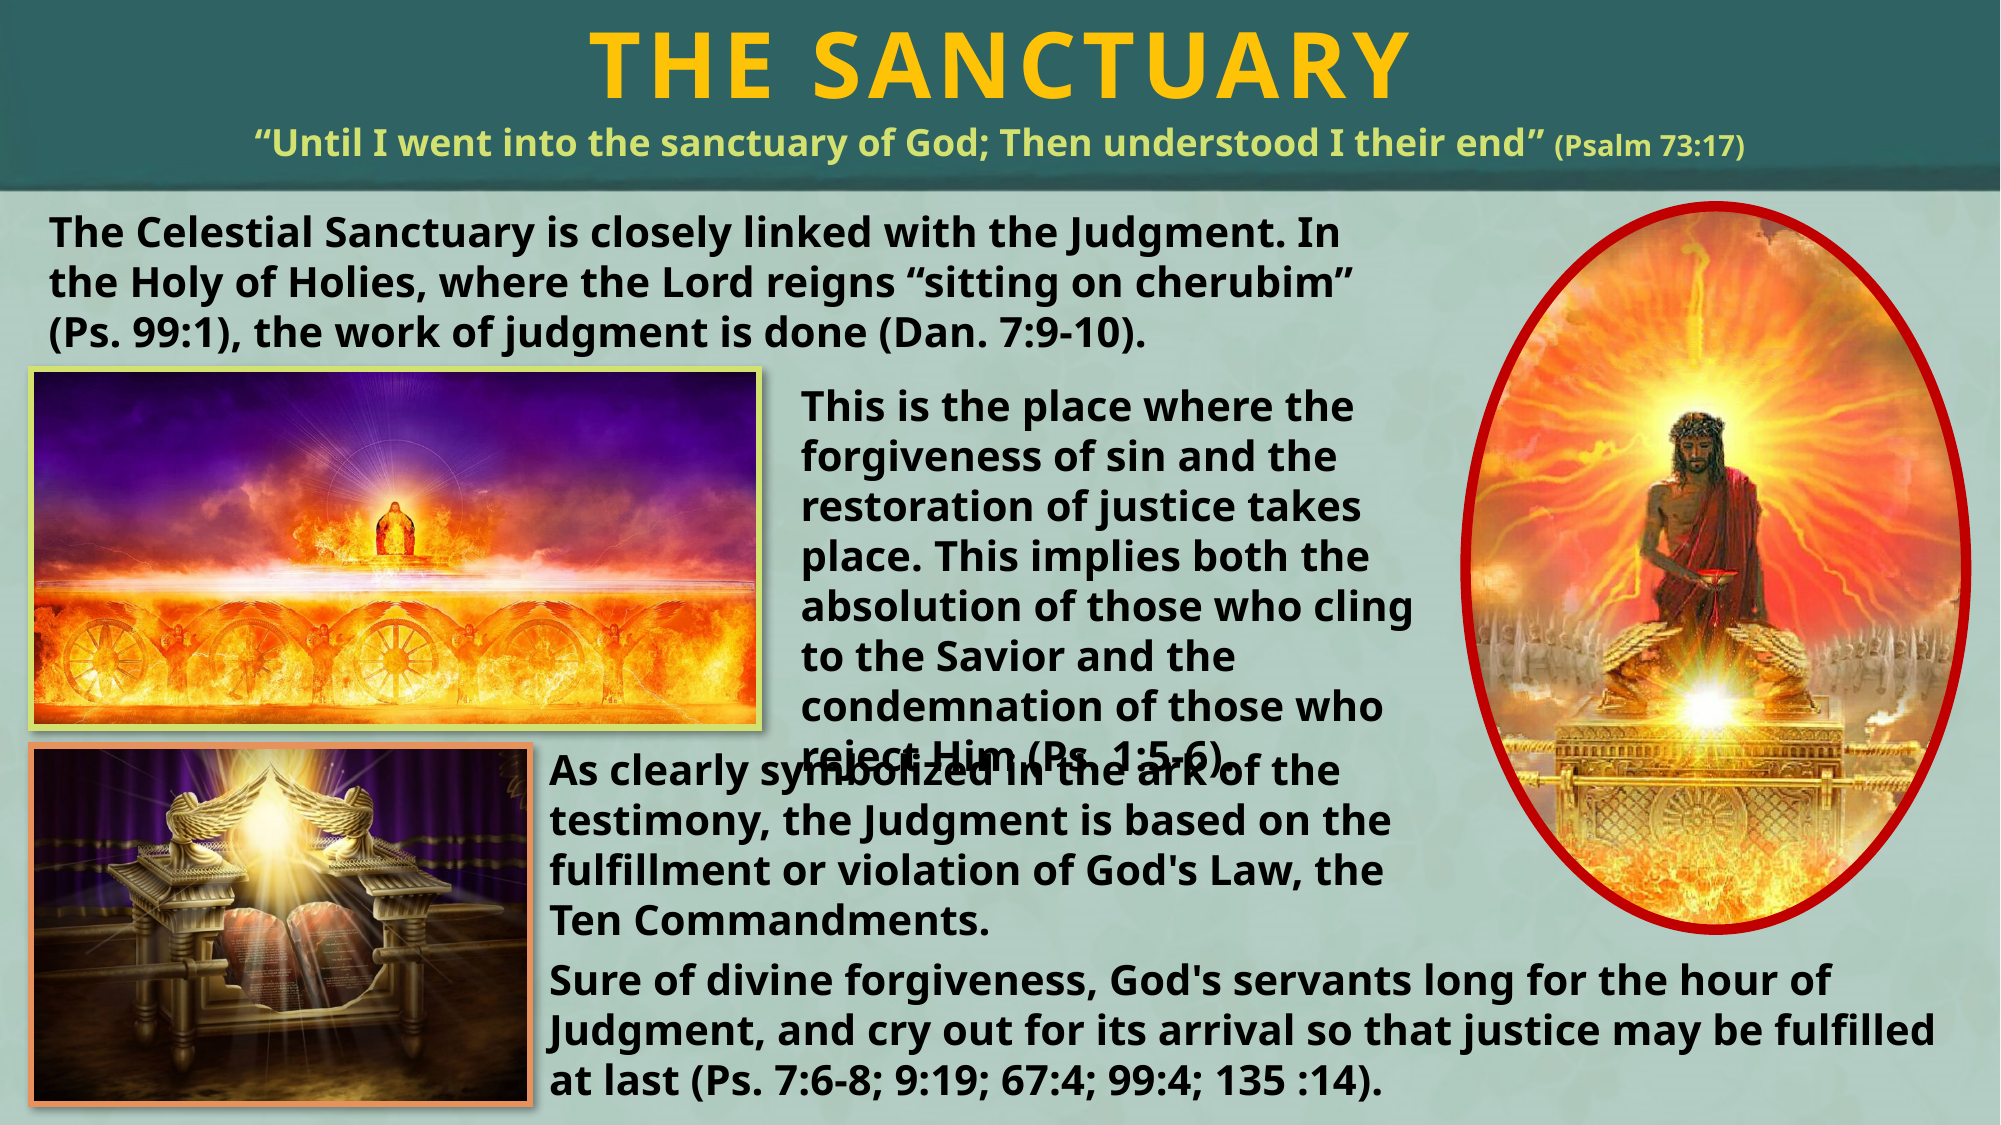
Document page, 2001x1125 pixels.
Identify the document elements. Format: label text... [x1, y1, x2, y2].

text_box This is the place where the forgiveness of sin and the restoration of justice takes place. This implies both the absolution of those who cling to the Savior and the condemnation of those who reject Him (Ps. 1:5-6). [785, 372, 1458, 736]
picture [0, 0, 2001, 1125]
text_box Sure of divine forgiveness, God's servants long for the hour of Judgment, and cry out for its arrival so that justice may be fulfilled at last (Ps. 7:6-8; 9:19; 67:4; 99:4; 135 :14). [541, 946, 2000, 1112]
text_box The Celestial Sanctuary is closely linked with the Judgment. In the Holy of Holies, where the Lord reigns “sitting on cherubim” (Ps. 99:1), the work of judgment is done (Dan. 7:9-10). [33, 198, 1436, 364]
text_box As clearly symbolized in the ark of the testimony, the Judgment is based on the fulfillment or violation of God's Law, the Ten Commandments. [534, 736, 1458, 946]
text_box “Until I went into the sanctuary of God; Then understood I their end” (Psalm 73:17) [177, 111, 1822, 171]
text_box THE SANCTUARY [0, 0, 2000, 125]
